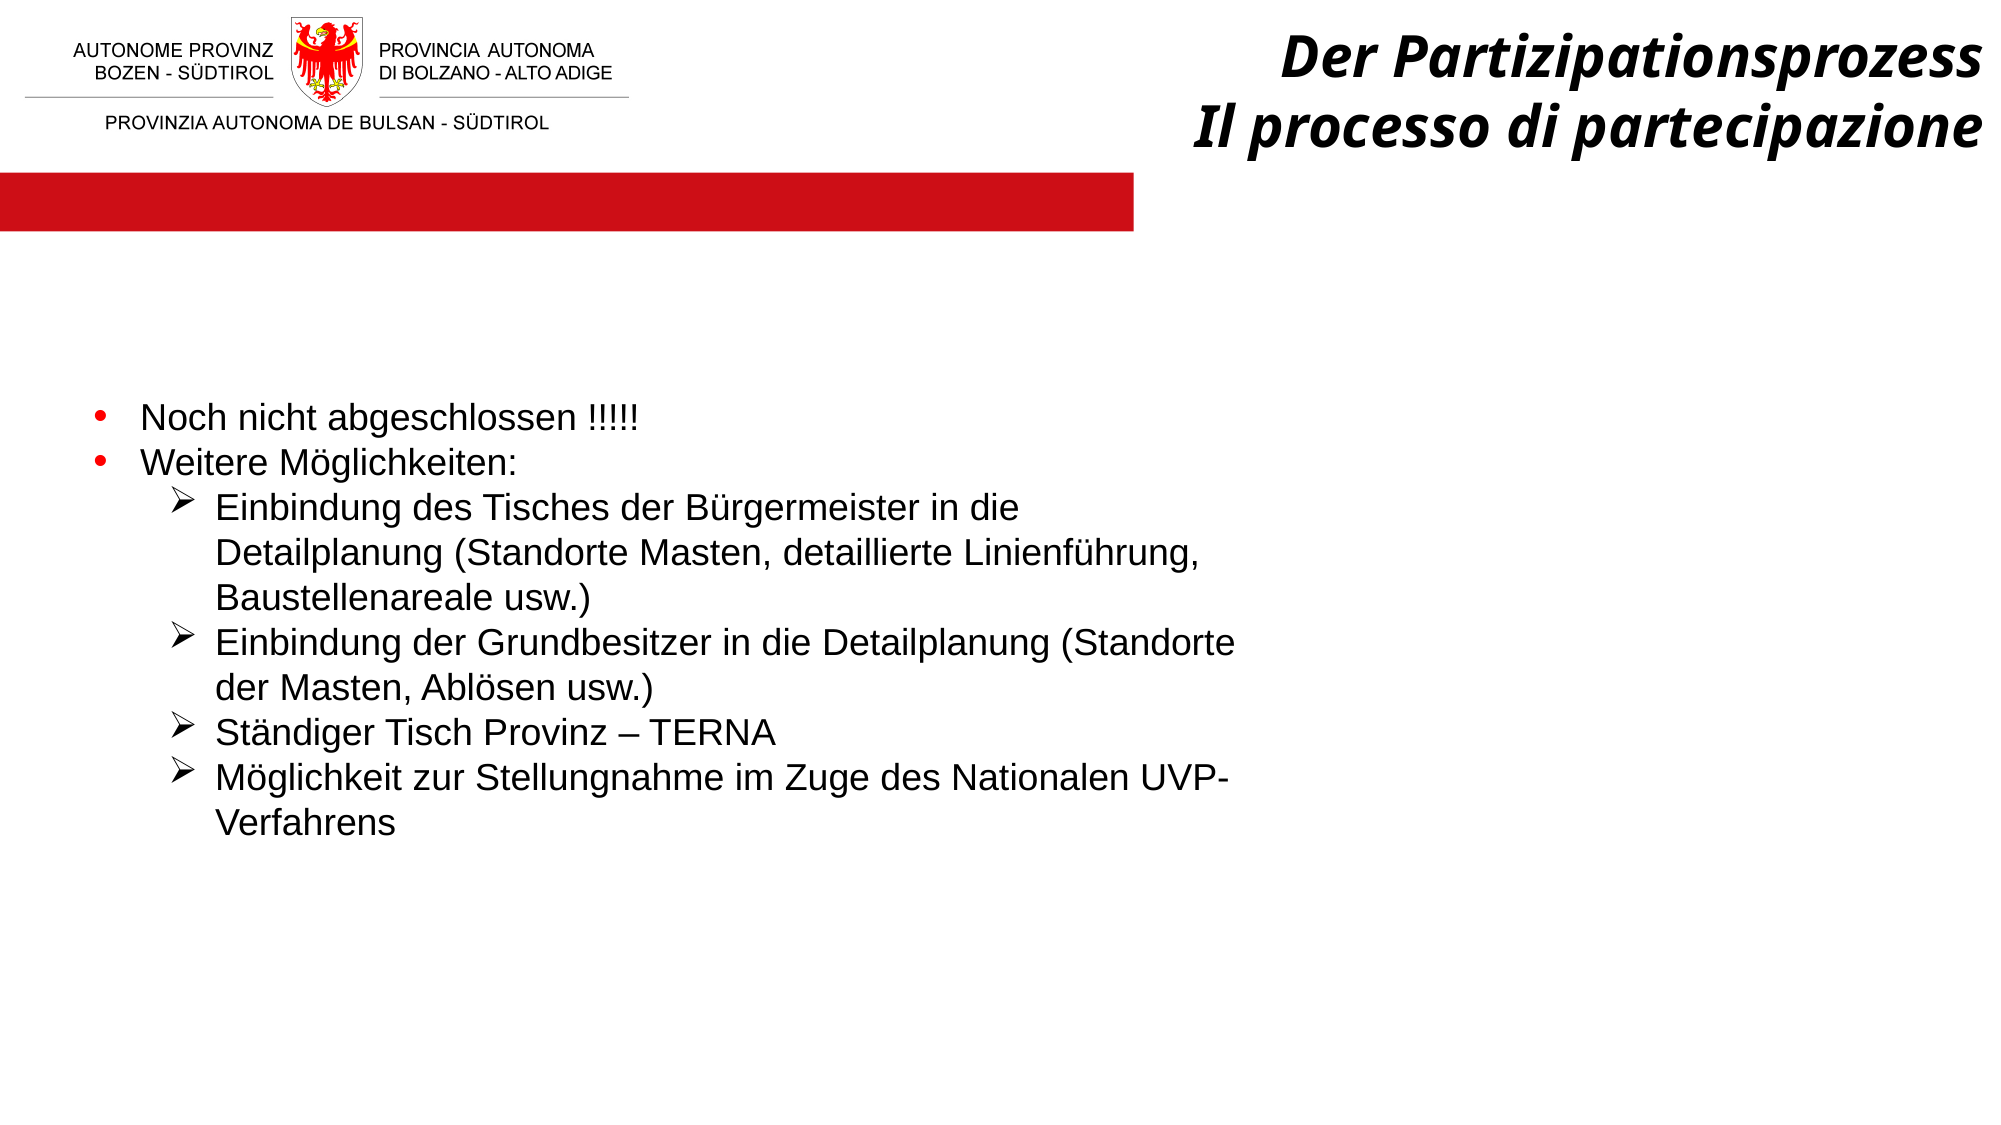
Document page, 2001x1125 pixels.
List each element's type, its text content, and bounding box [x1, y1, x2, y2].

picture [7, 0, 199, 148]
text_box Noch nicht abgeschlossen !!!!! Weitere Möglichkeiten: Einbindung des Tisches der Bürgermeister in die Detailplanung (Standorte Masten, detaillierte Linienführung, Baustellenareale usw.) Einbindung der Grundbesitzer in die Detailplanung (Standorte der Masten, Ablösen usw.) Ständiger Tisch Provinz – TERNA Möglichkeit zur Stellungnahme im Zuge des Nationalen UVP-Verfahrens [78, 385, 1260, 850]
title Der Partizipationsprozess Il processo di partecipazione [199, 0, 2000, 178]
